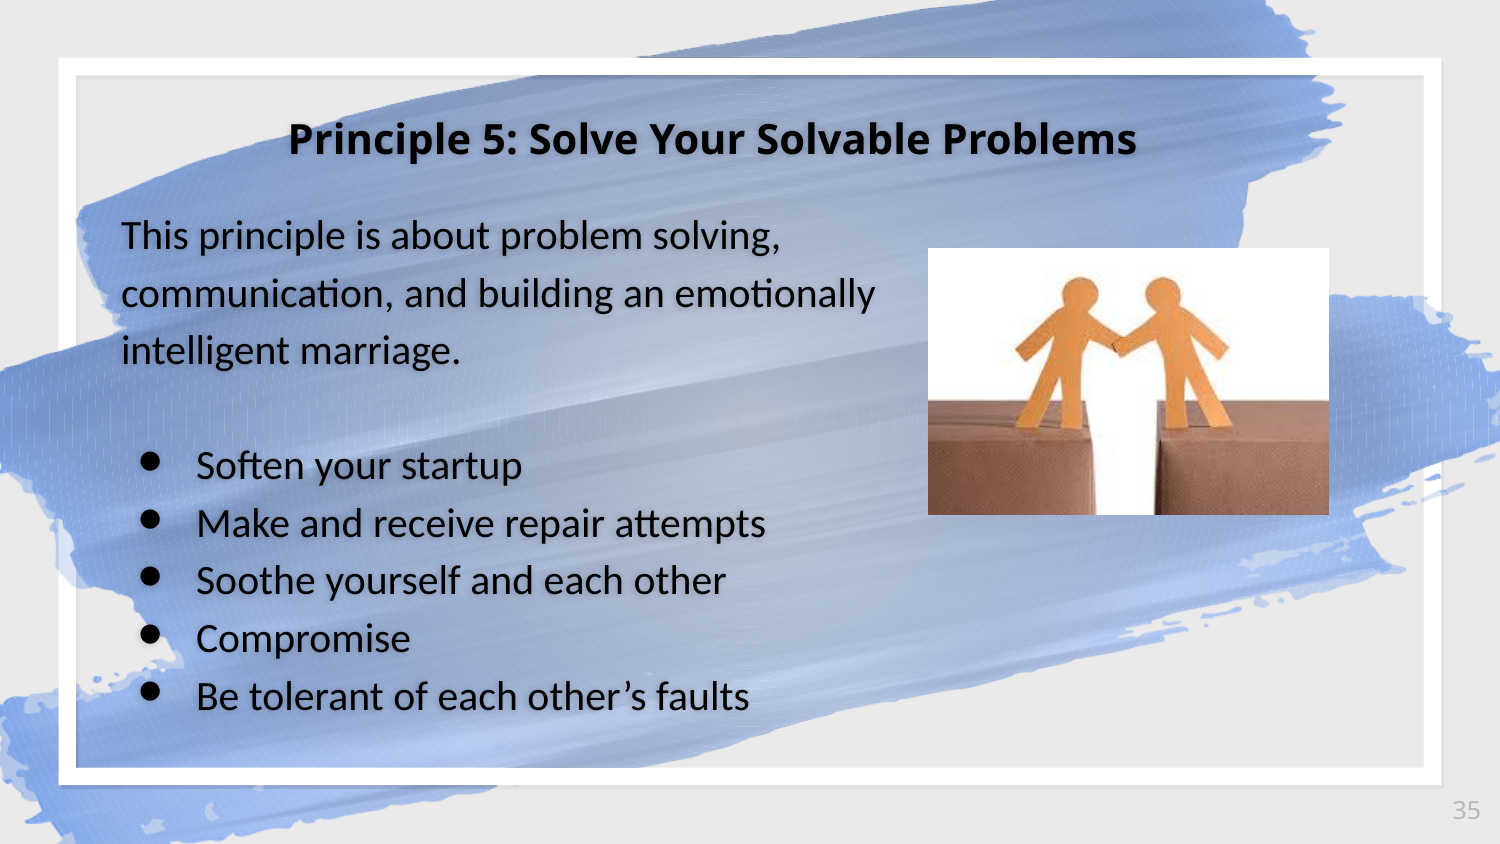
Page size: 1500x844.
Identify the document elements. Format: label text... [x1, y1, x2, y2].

slide_number ‹#› [1391, 779, 1482, 844]
text_box This principle is about problem solving, communication, and building an emotionally intelligent marriage. Soften your startup Make and receive repair attempts Soothe yourself and each other Compromise Be tolerant of each other’s faults [106, 454, 935, 565]
picture [0, 0, 1500, 844]
title Principle 5: Solve Your Solvable Problems [212, 64, 1488, 212]
